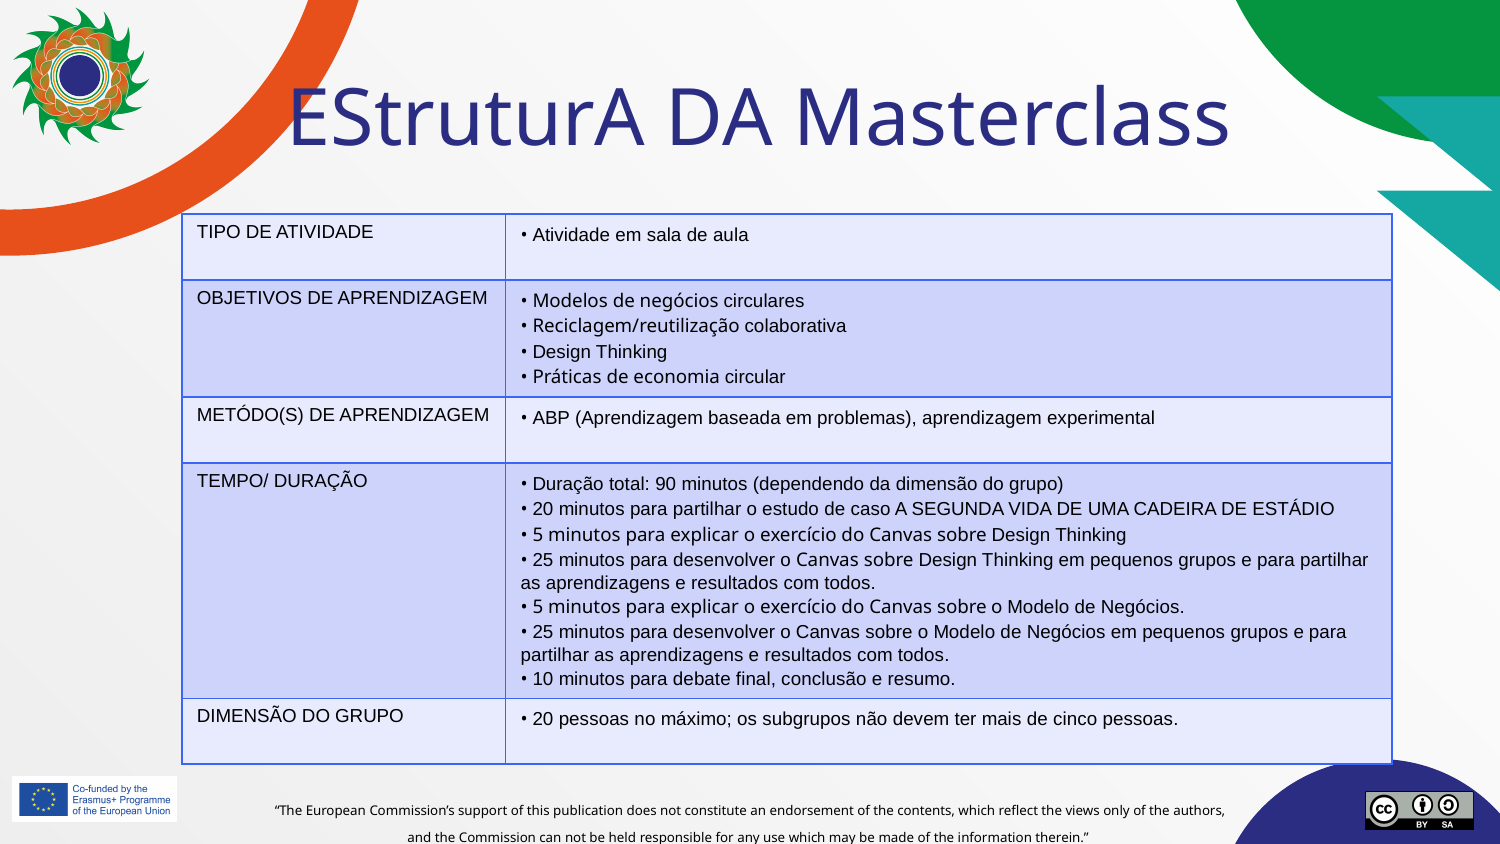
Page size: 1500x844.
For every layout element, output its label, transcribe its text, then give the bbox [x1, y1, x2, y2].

table_header • Atividade em sala de aula [506, 215, 1391, 279]
table_header TIPO DE ATIVIDADE [183, 215, 505, 279]
table_cell • 20 pessoas no máximo; os subgrupos não devem ter mais de cinco pessoas. [506, 699, 1391, 763]
picture [11, 6, 151, 147]
title EStruturA DA Masterclass [126, 51, 1393, 214]
table_cell TEMPO/ DURAÇÃO [183, 464, 505, 698]
table_cell • Duração total: 90 minutos (dependendo da dimensão do grupo) • 20 minutos para partilhar o estudo de caso A SEGUNDA VIDA DE UMA CADEIRA DE ESTÁDIO • 5 minutos para explicar o exercício do Canvas sobre Design Thinking • 25 minutos para desenvolver o Canvas sobre Design Thinking em pequenos grupos e para partilhar as aprendizagens e resultados com todos. • 5 minutos para explicar o exercício do Canvas sobre o Modelo de Negócios. • 25 minutos para desenvolver o Canvas sobre o Modelo de Negócios em pequenos grupos e para partilhar as aprendizagens e resultados com todos. • 10 minutos para debate final, conclusão e resumo. [506, 464, 1391, 698]
table_cell • Modelos de negócios circulares • Reciclagem/reutilização colaborativa • Design Thinking • Práticas de economia circular [506, 281, 1391, 396]
table_cell DIMENSÃO DO GRUPO [183, 699, 505, 763]
picture [11, 776, 177, 822]
table_cell METÓDO(S) DE APRENDIZAGEM [183, 398, 505, 462]
picture [1365, 791, 1474, 830]
table_cell OBJETIVOS DE APRENDIZAGEM [183, 281, 505, 396]
table_cell • ABP (Aprendizagem baseada em problemas), aprendizagem experimental [506, 398, 1391, 462]
